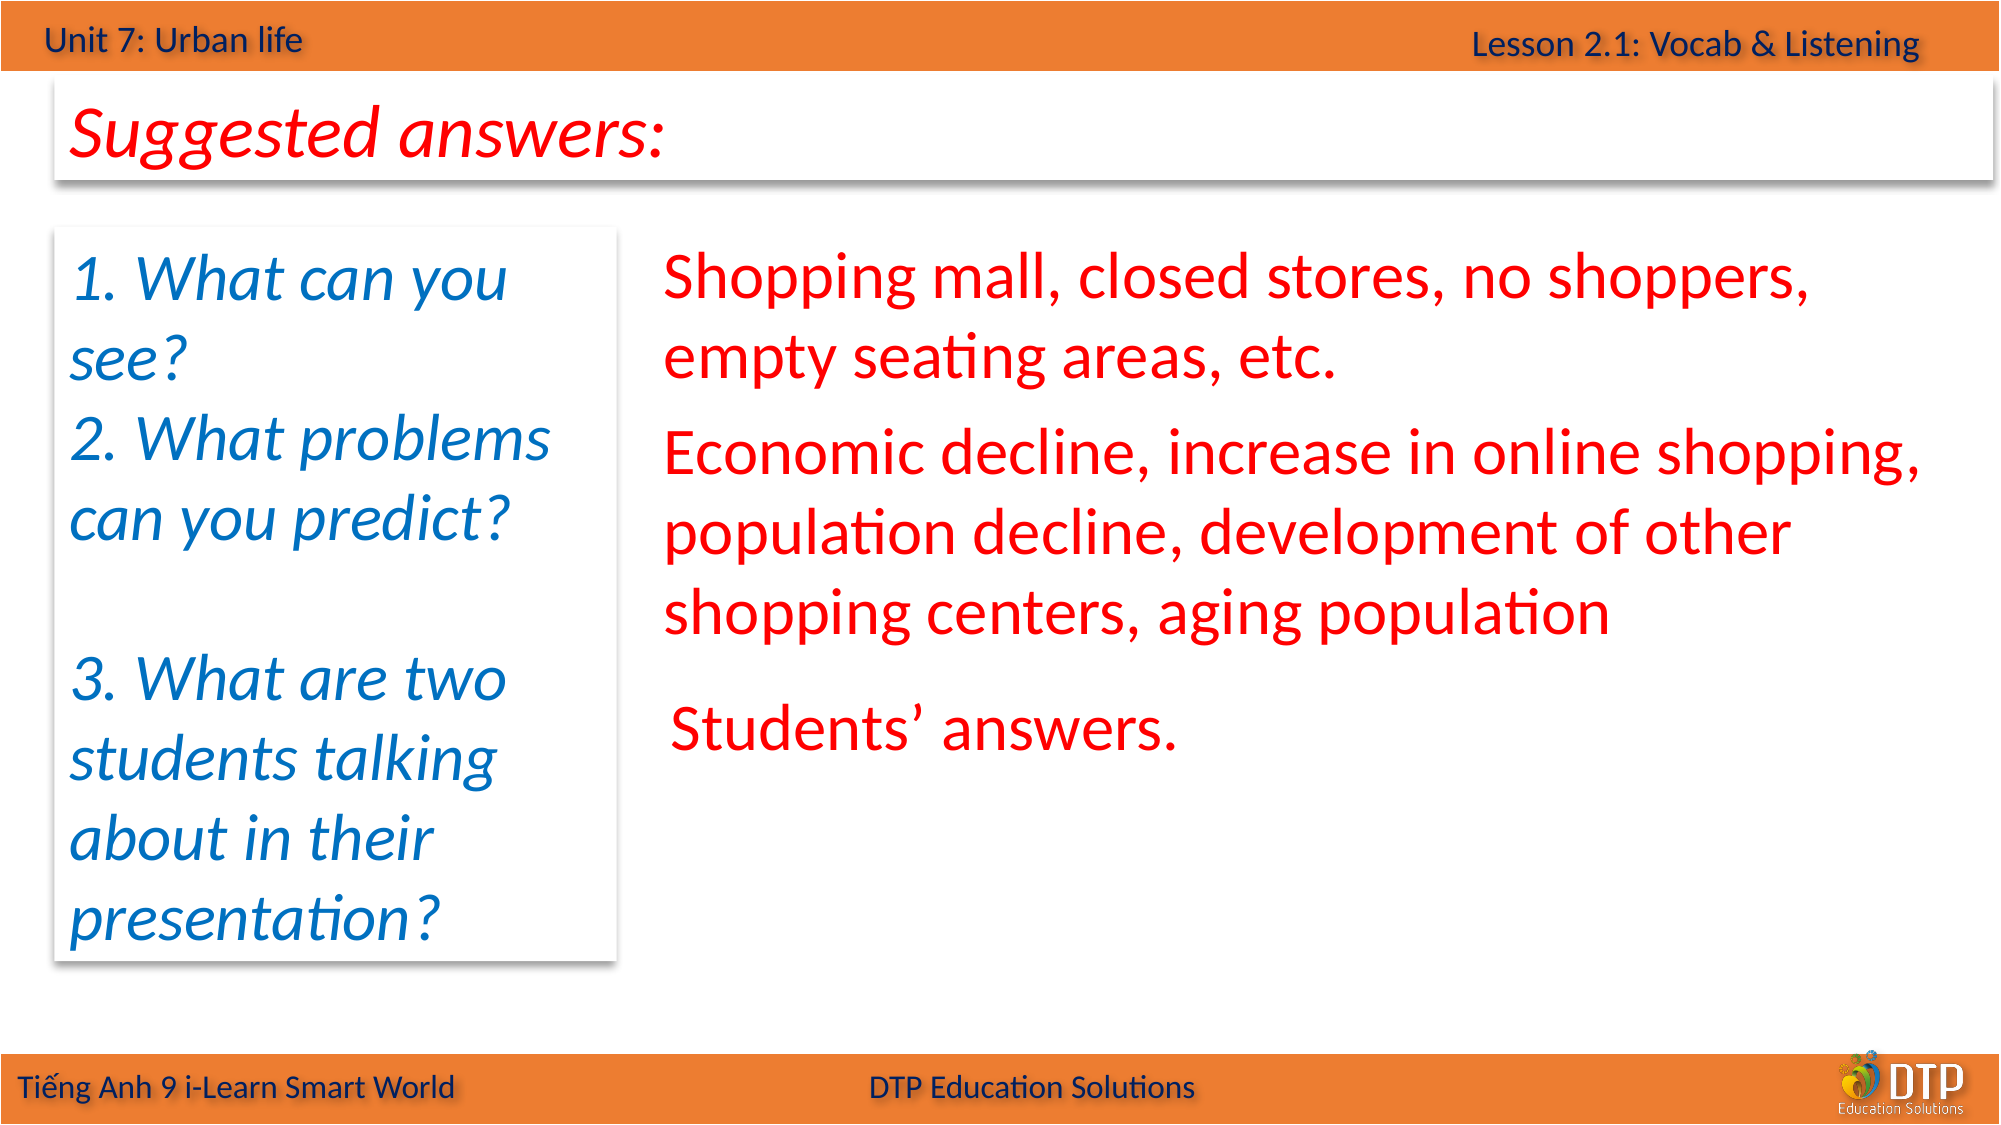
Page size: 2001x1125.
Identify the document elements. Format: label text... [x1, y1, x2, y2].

text_box 1. What can you see? 2. What problems can you predict? 3. What are two students talking about in their presentation? [54, 226, 617, 962]
text_box Shopping mall, closed stores, no shoppers, empty seating areas, etc. [649, 224, 1994, 399]
picture [1839, 1050, 1963, 1114]
text_box Students’ answers. [656, 676, 2000, 771]
text_box Suggested answers: [54, 75, 1994, 180]
text_box Economic decline, increase in online shopping, population decline, development of other shopping centers, aging population [649, 400, 1994, 656]
